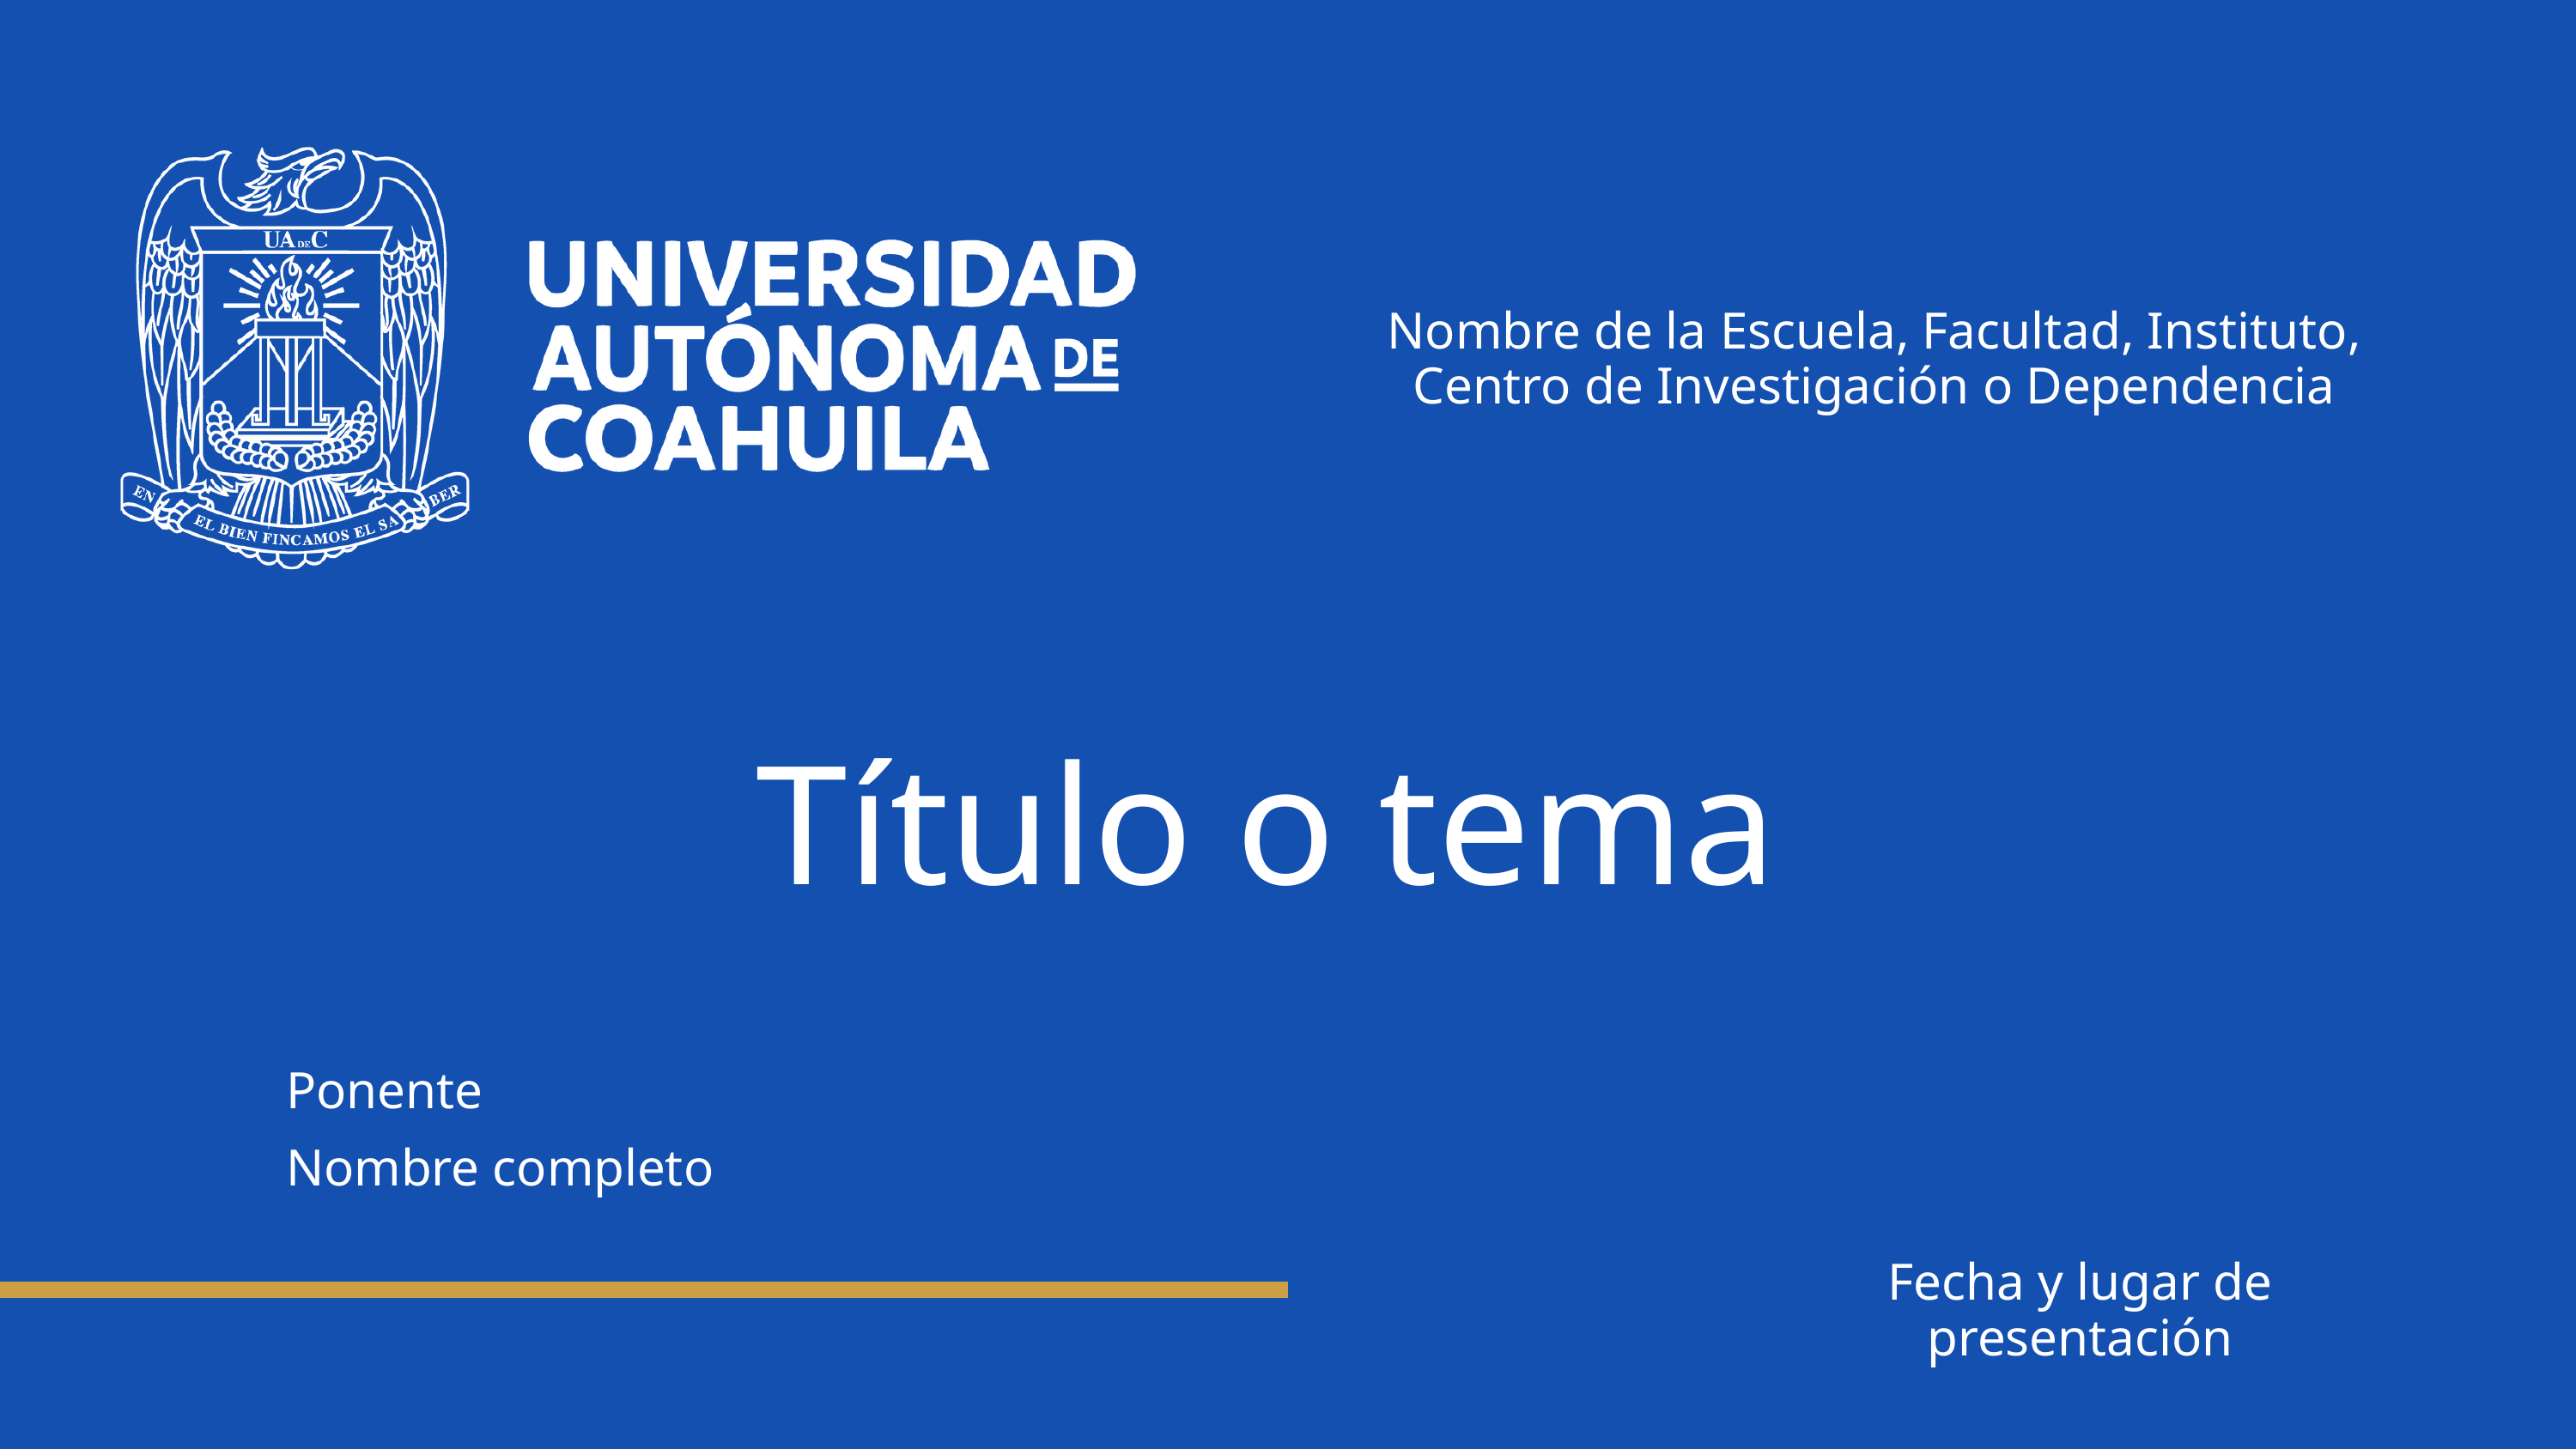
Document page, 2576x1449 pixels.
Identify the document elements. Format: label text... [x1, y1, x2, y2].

text_box Fecha y lugar de presentación [1728, 1254, 2432, 1367]
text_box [285, 1060, 762, 1198]
text_box Nombre de la Escuela, Facultad, Instituto, Centro de Investigación o Dependencia [1316, 302, 2432, 415]
text_box Título o tema [167, 735, 2409, 919]
text_box [84, 109, 1171, 607]
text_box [0, 1282, 1289, 1298]
